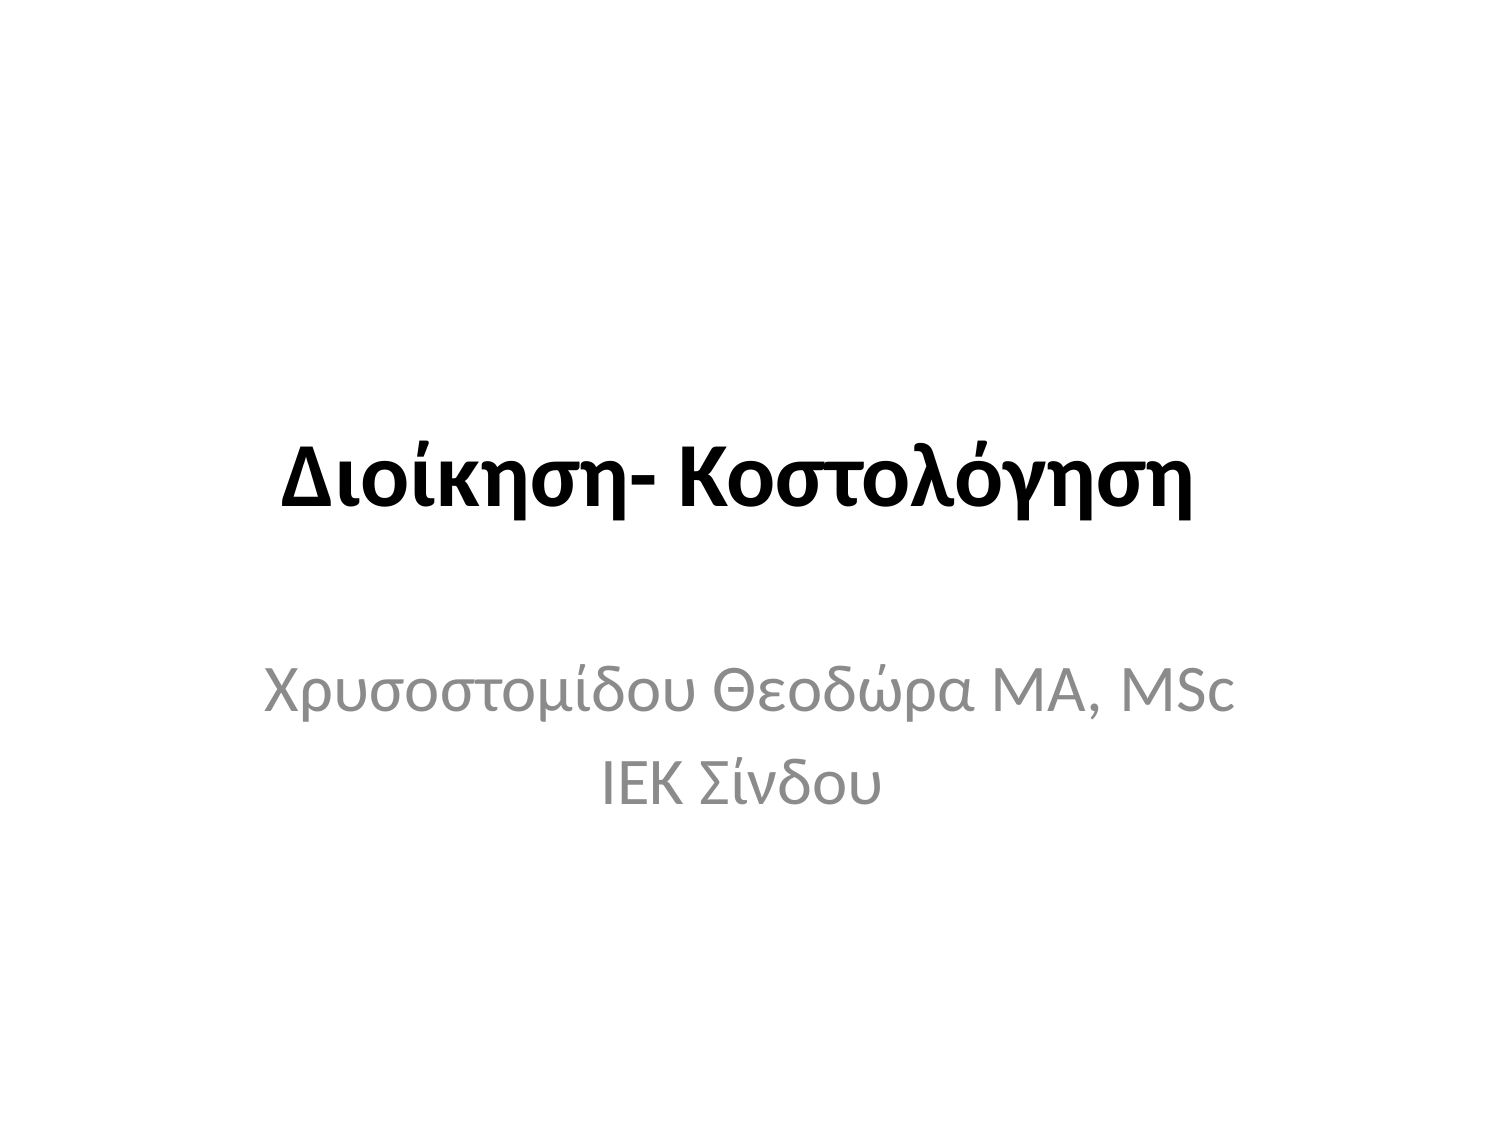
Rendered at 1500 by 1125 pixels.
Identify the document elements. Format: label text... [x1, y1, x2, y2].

title Διοίκηση- Κοστολόγηση [112, 349, 1388, 591]
subtitle Χρυσοστομίδου Θεοδώρα ΜΑ, MSc ΙΕΚ Σίνδου [225, 637, 1275, 925]
